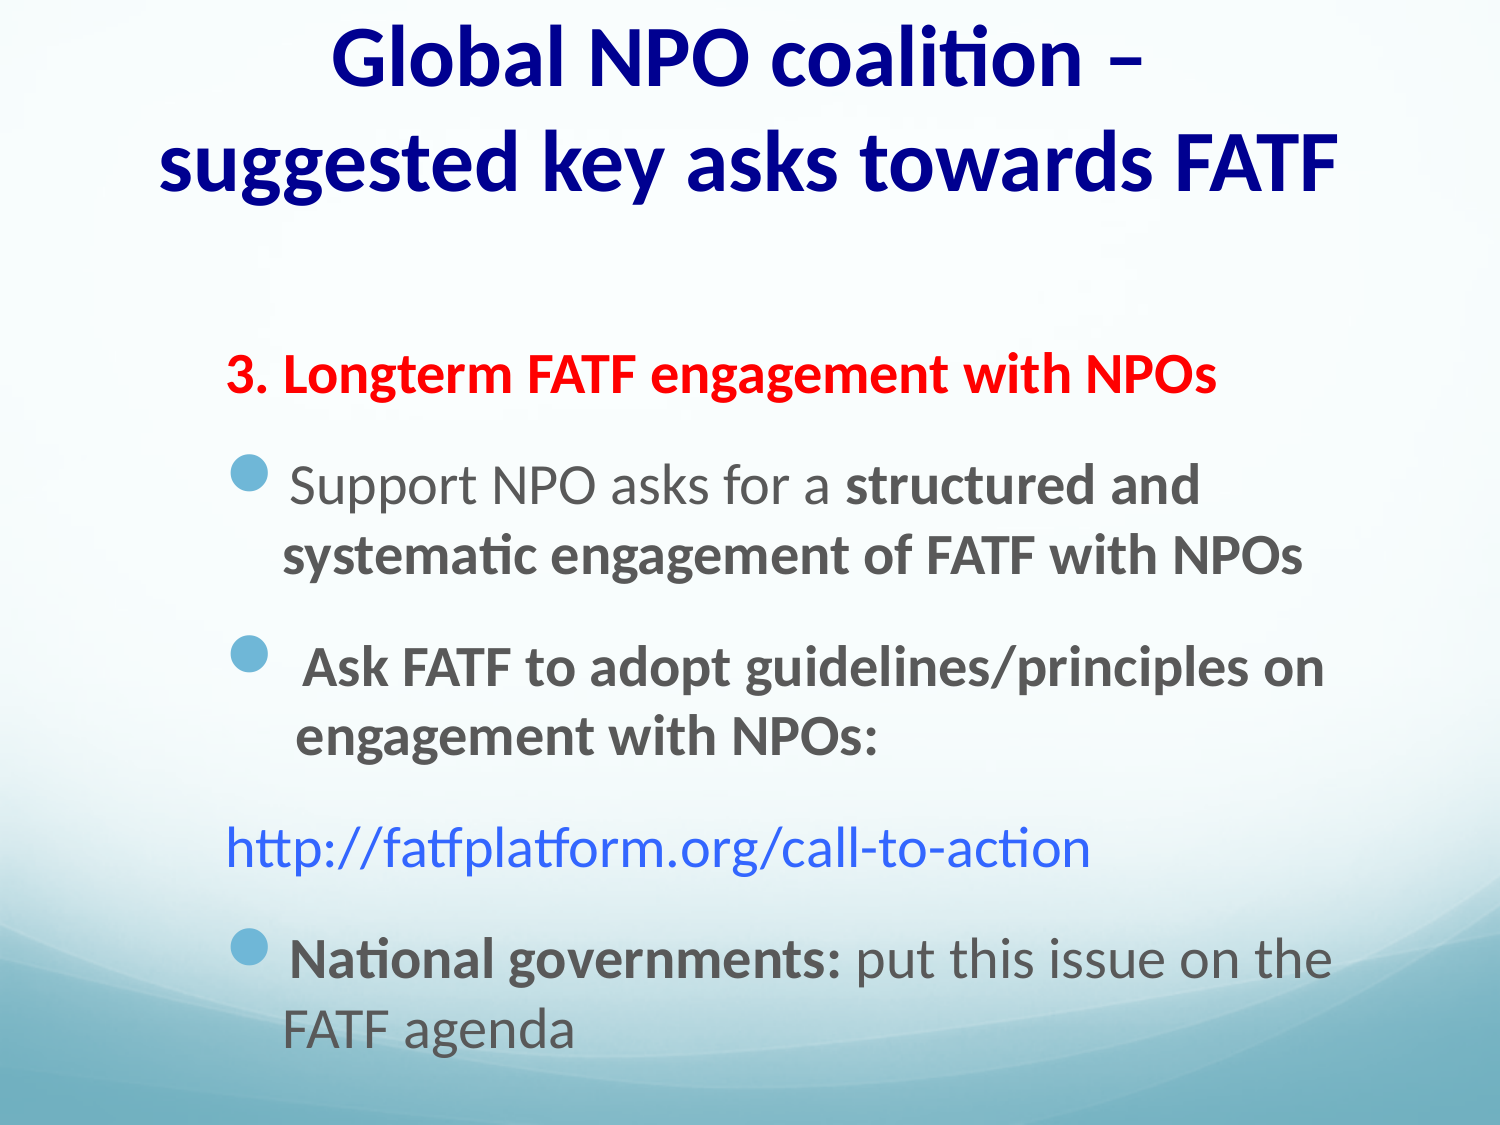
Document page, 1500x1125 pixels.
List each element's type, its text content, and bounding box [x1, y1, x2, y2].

title Global NPO coalition – suggested key asks towards FATF [90, 42, 1410, 217]
list 3. Longterm FATF engagement with NPOs Support NPO asks for a structured and systematic engagement of FATF with NPOs Ask FATF to adopt guidelines/principles on engagement with NPOs: http://fatfplatform.org/call-to-action National governments: put this issue on the FATF agenda [210, 327, 1361, 1125]
